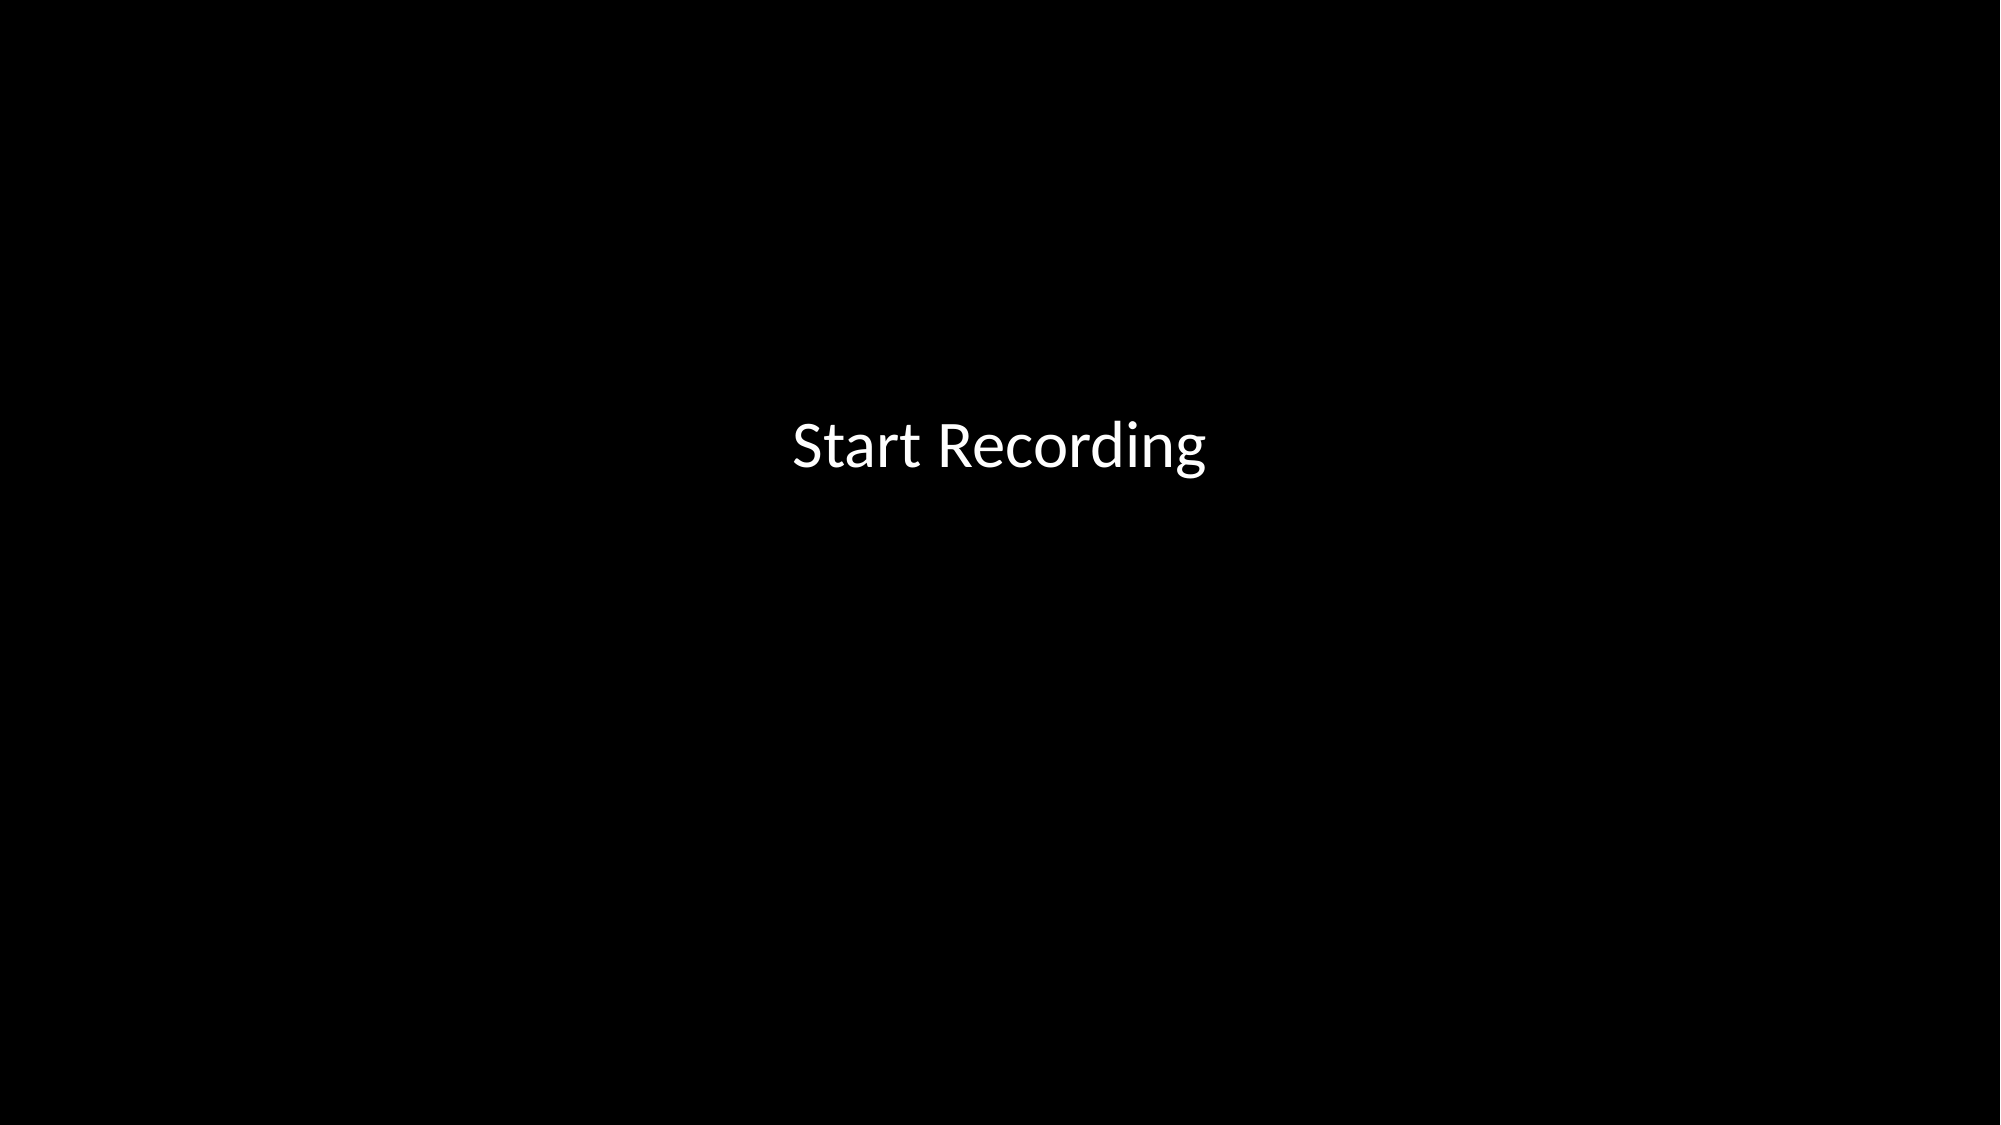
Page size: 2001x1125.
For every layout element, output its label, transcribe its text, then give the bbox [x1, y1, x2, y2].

title Start Recording [132, 237, 1868, 489]
